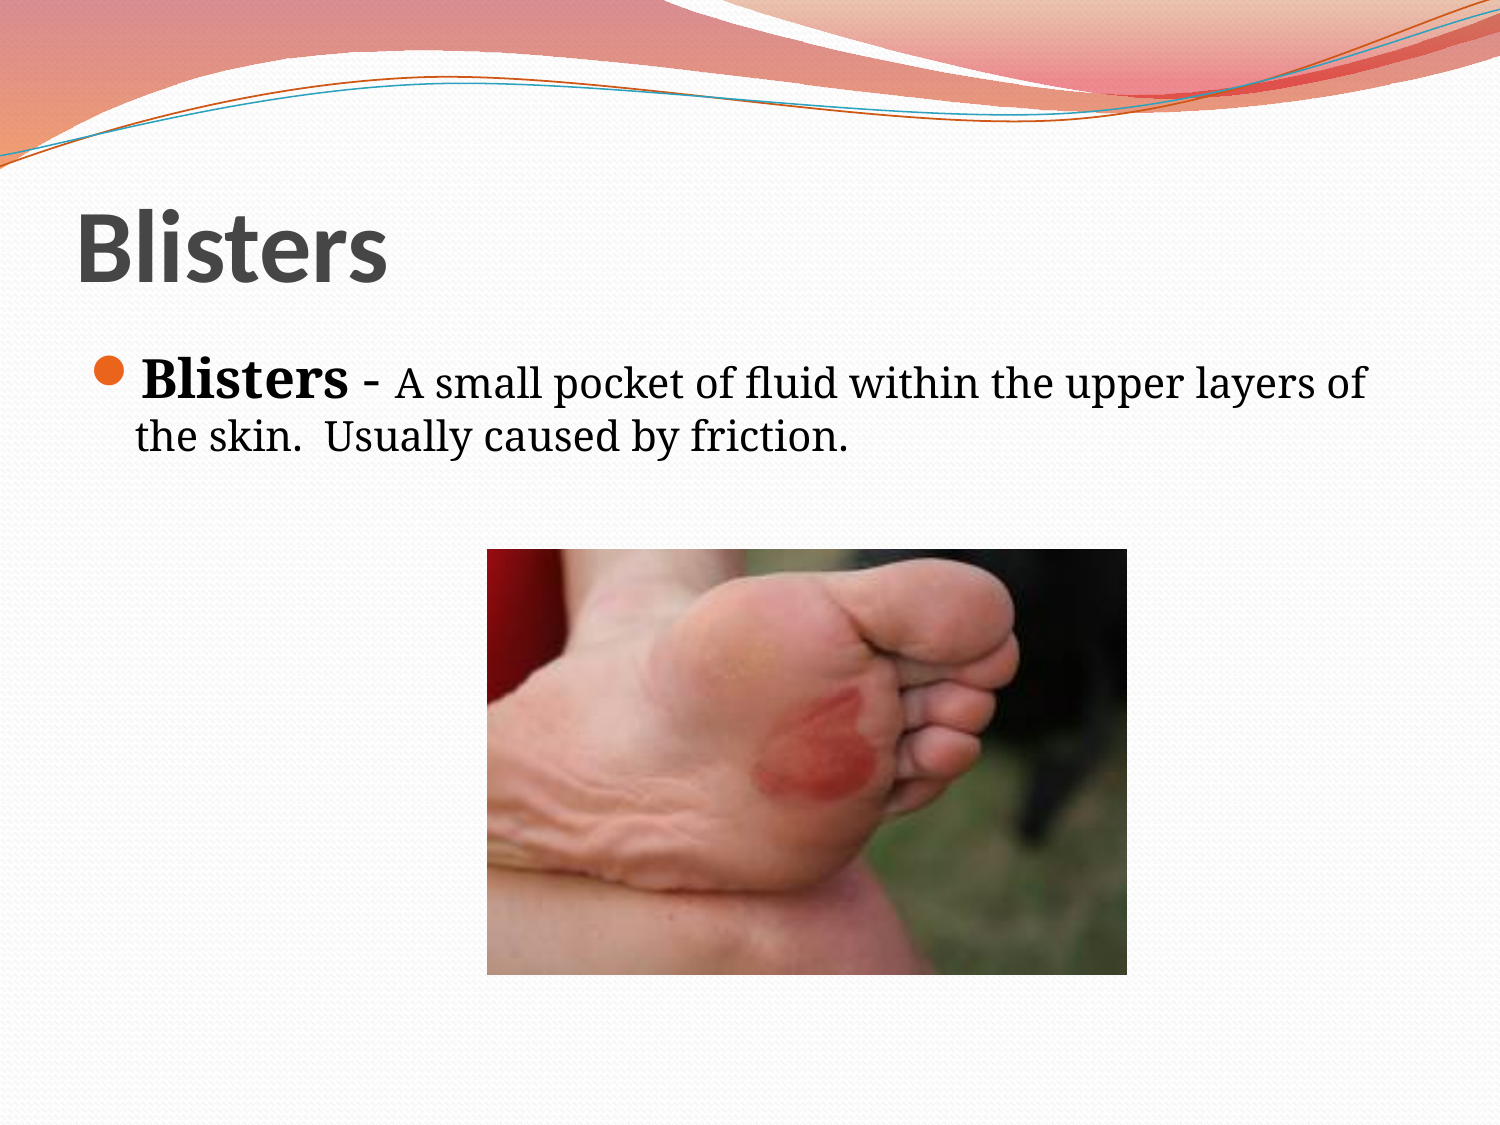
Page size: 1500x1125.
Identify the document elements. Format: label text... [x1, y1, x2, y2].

list Blisters - A small pocket of fluid within the upper layers of the skin. Usually caused by friction. [75, 337, 1425, 1038]
picture [487, 549, 1127, 976]
text_box WEDGE [480, 551, 1132, 988]
title Blisters [75, 115, 1425, 303]
